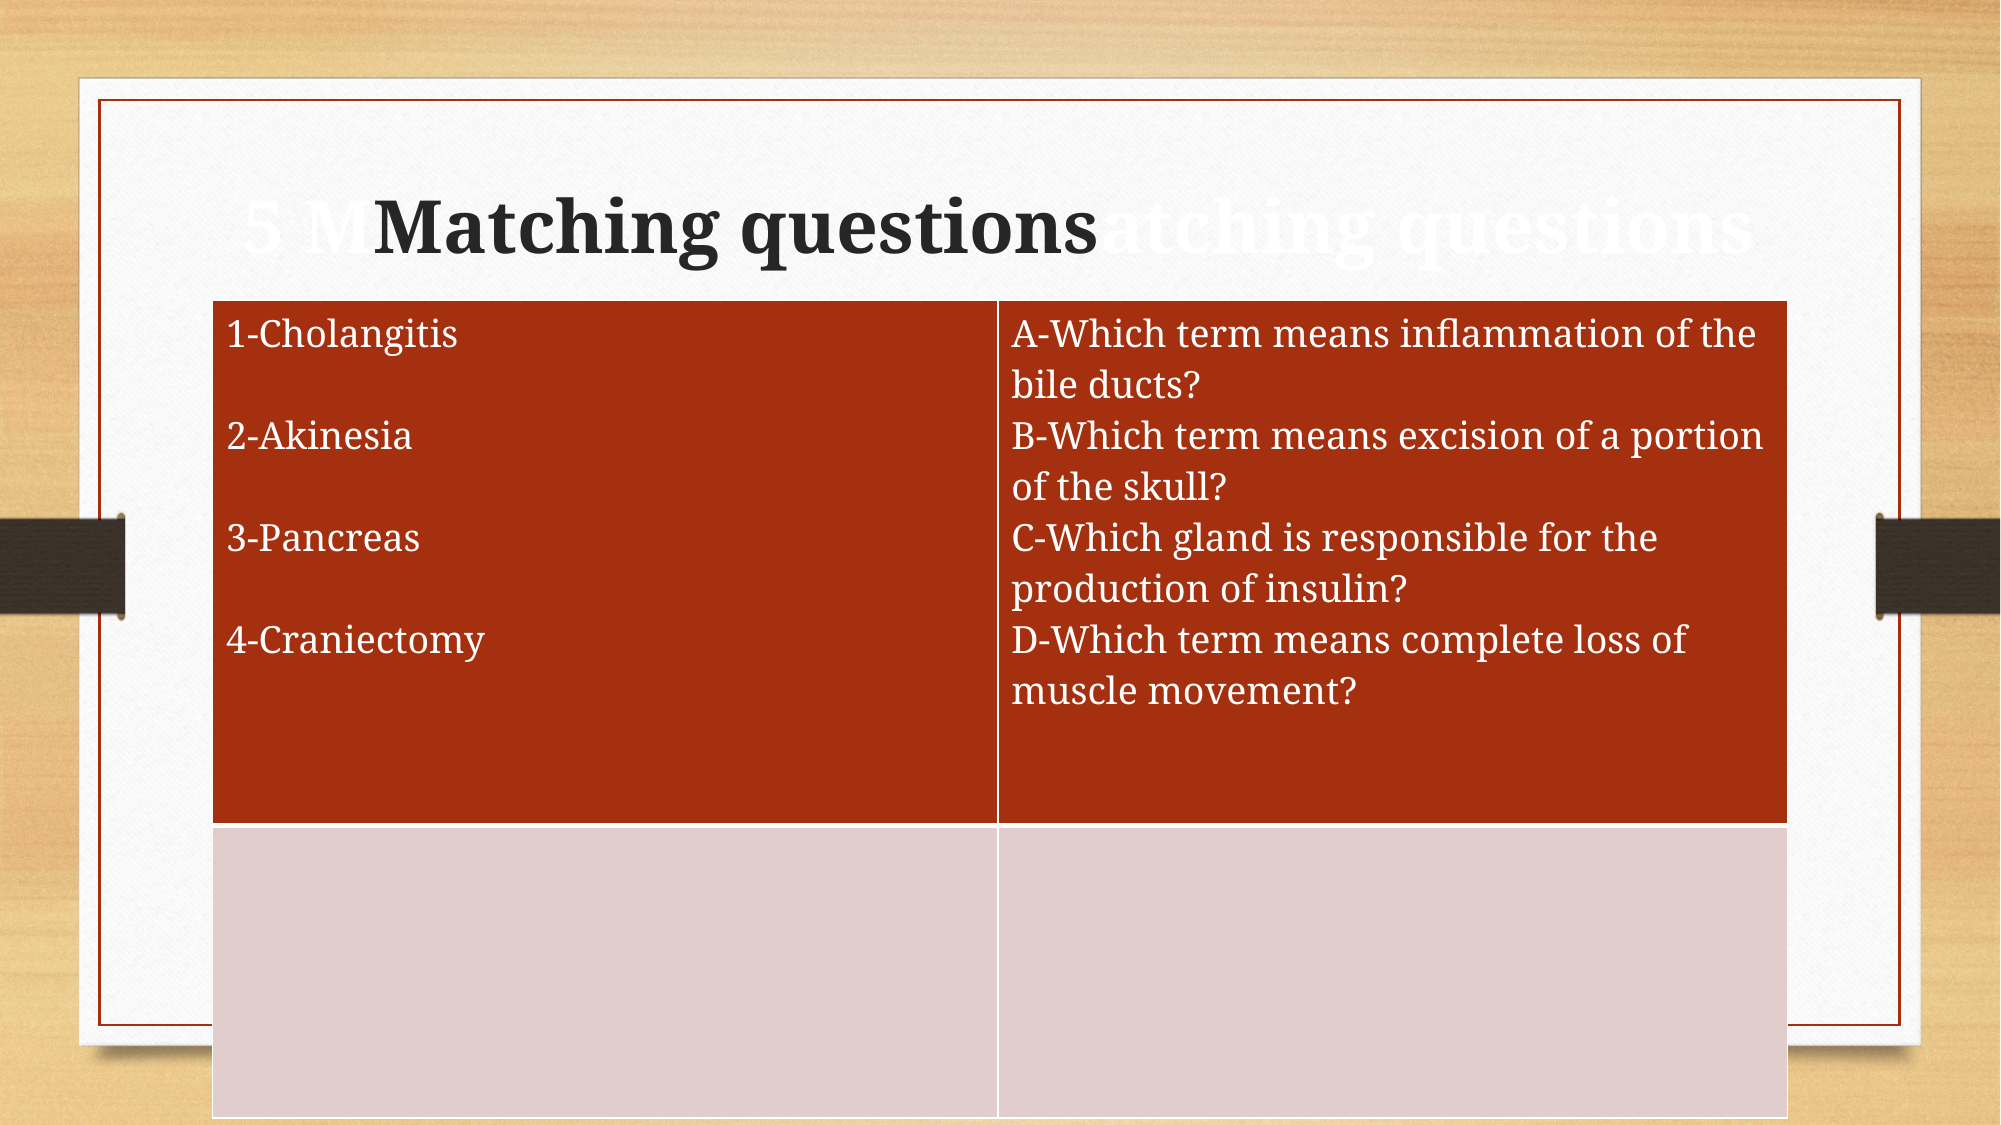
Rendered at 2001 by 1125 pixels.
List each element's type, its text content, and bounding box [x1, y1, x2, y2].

title 5 MMatching questionsatching questions [212, 161, 1788, 299]
table_cell [999, 828, 1787, 1117]
picture [0, 0, 2001, 1125]
table_cell [213, 828, 997, 1117]
table_header A-Which term means inflammation of the bile ducts? B-Which term means excision of a portion of the skull? C-Which gland is responsible for the production of insulin? D-Which term means complete loss of muscle movement? [999, 301, 1787, 823]
table_header 1-Cholangitis 2-Akinesia 3-Pancreas 4-Craniectomy [213, 301, 997, 823]
